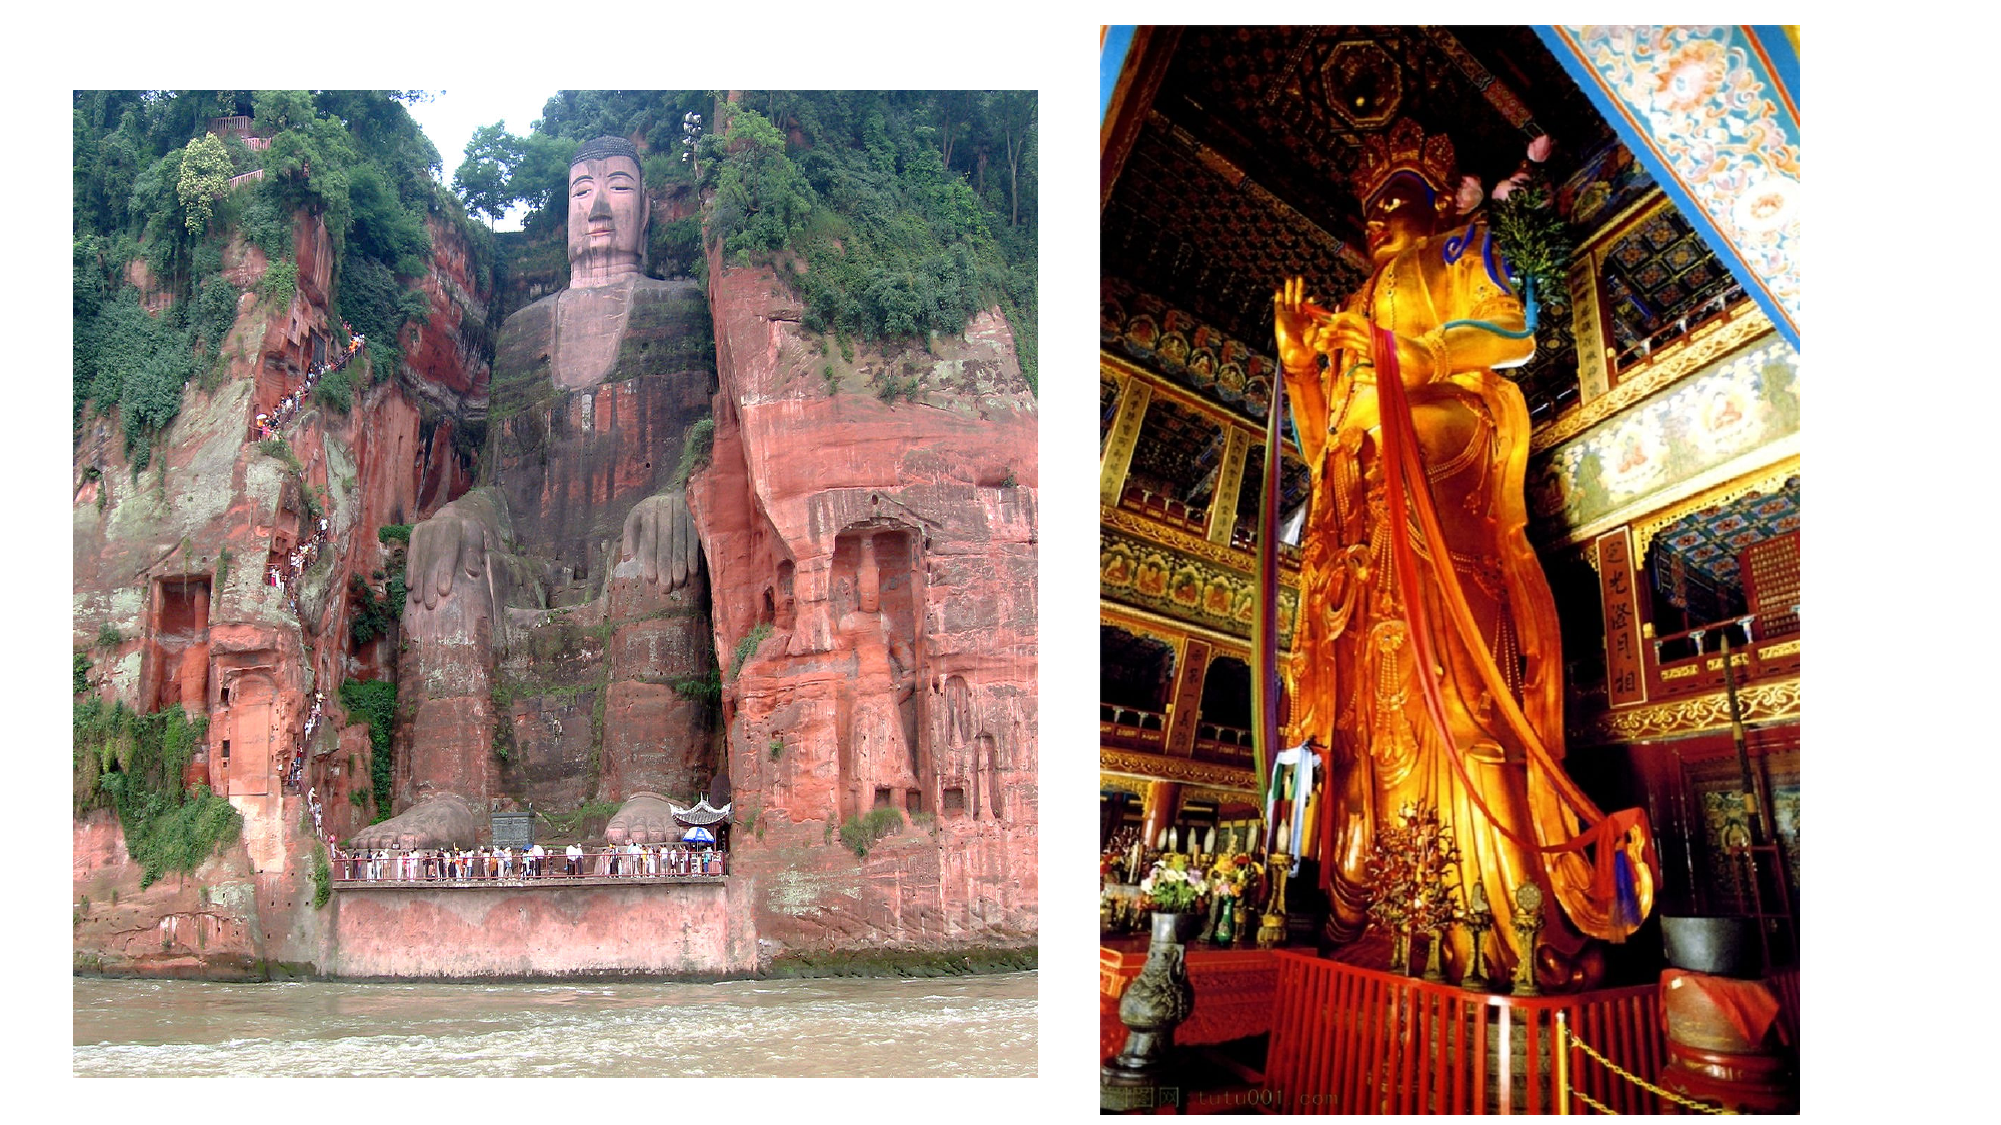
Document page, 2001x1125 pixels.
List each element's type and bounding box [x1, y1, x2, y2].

list [73, 90, 1038, 1078]
picture [1100, 25, 1800, 1115]
